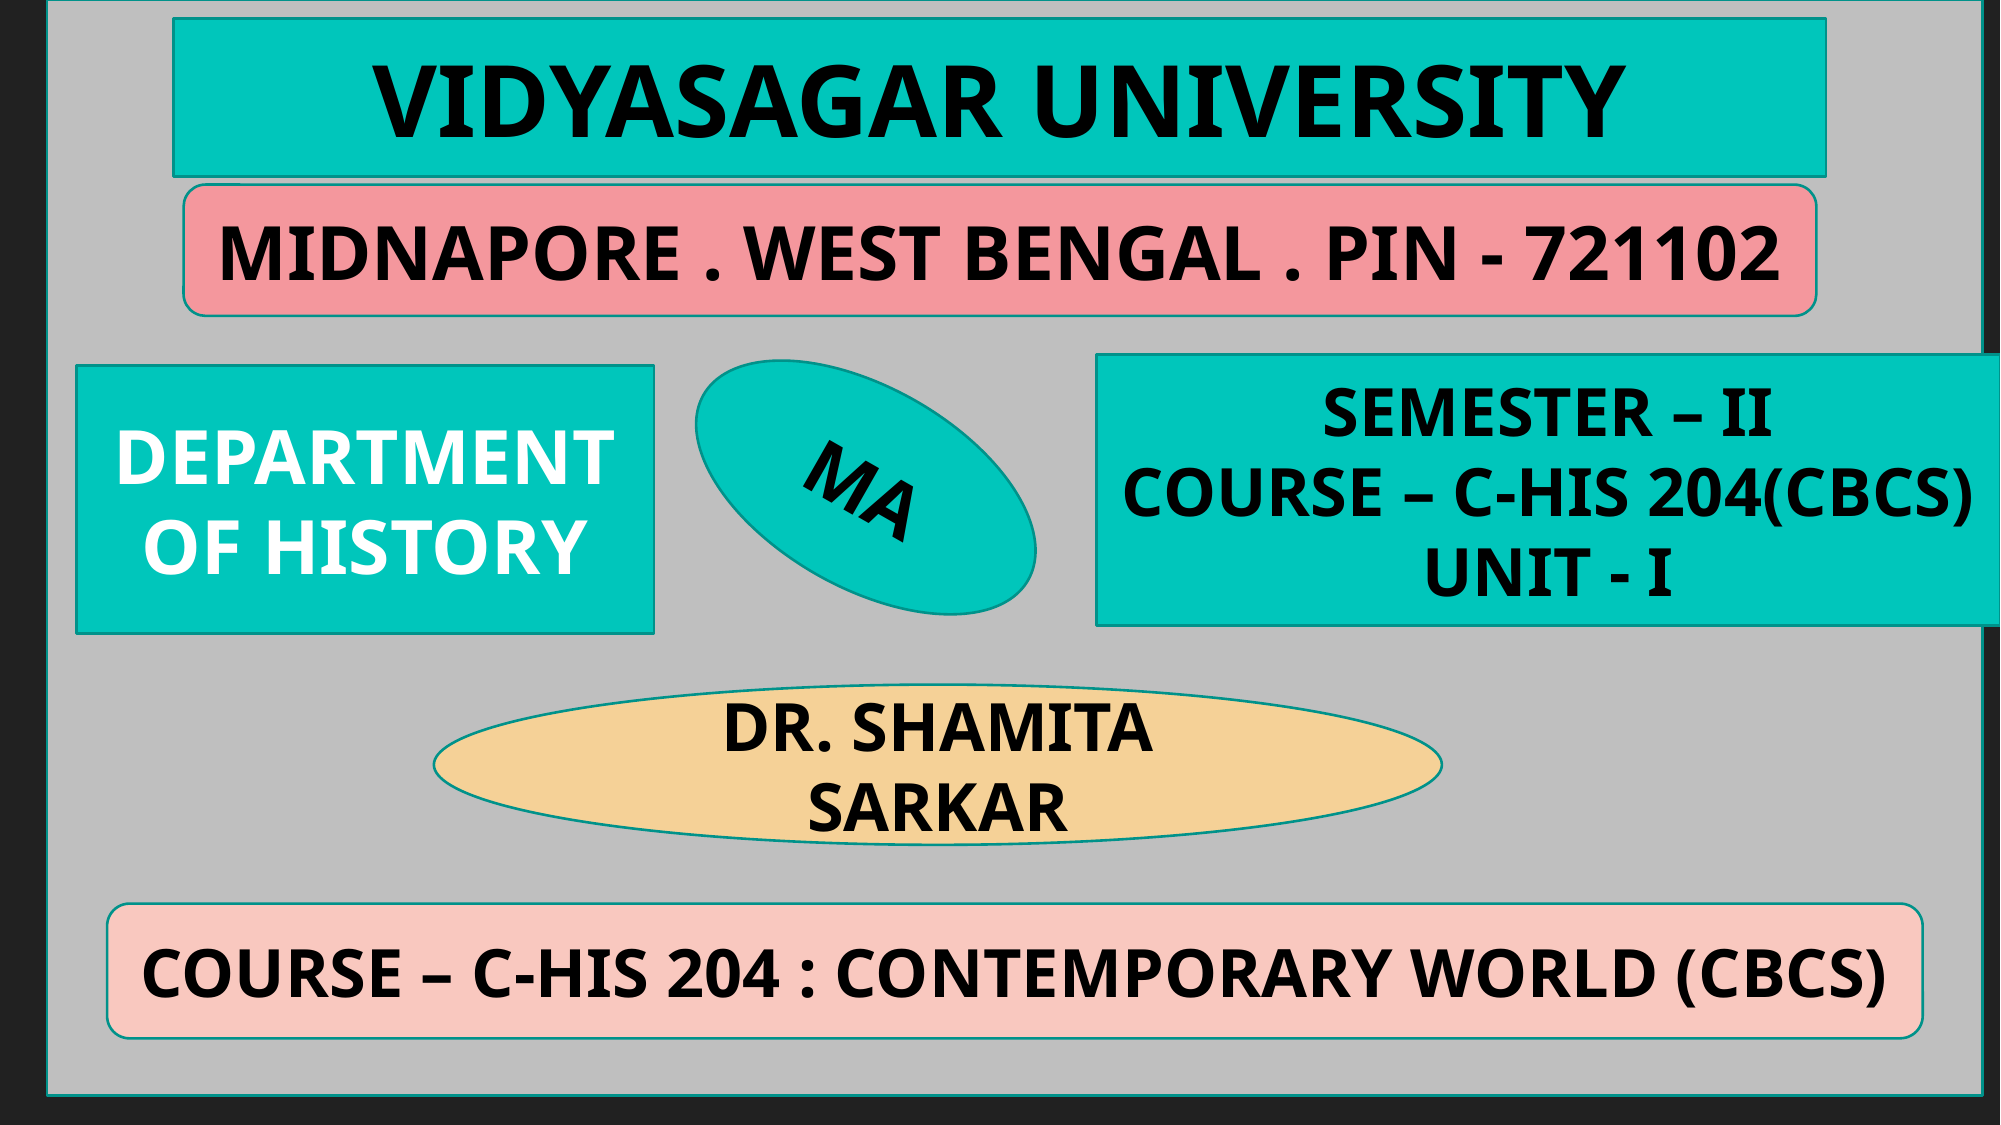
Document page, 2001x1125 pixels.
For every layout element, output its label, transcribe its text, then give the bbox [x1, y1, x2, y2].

text_box DR. SHAMITA SARKAR [432, 683, 1444, 847]
text_box SEMESTER – II COURSE – C-HIS 204(CBCS) UNIT - I [1095, 353, 2000, 627]
text_box MIDNAPORE . WEST BENGAL . PIN - 721102 [182, 183, 1818, 318]
text_box MA [694, 359, 1037, 616]
text_box [46, 0, 1984, 1097]
text_box COURSE – C-HIS 204 : CONTEMPORARY WORLD (CBCS) [105, 902, 1925, 1040]
text_box DEPARTMENT OF HISTORY [75, 364, 655, 635]
text_box VIDYASAGAR UNIVERSITY [172, 17, 1827, 178]
